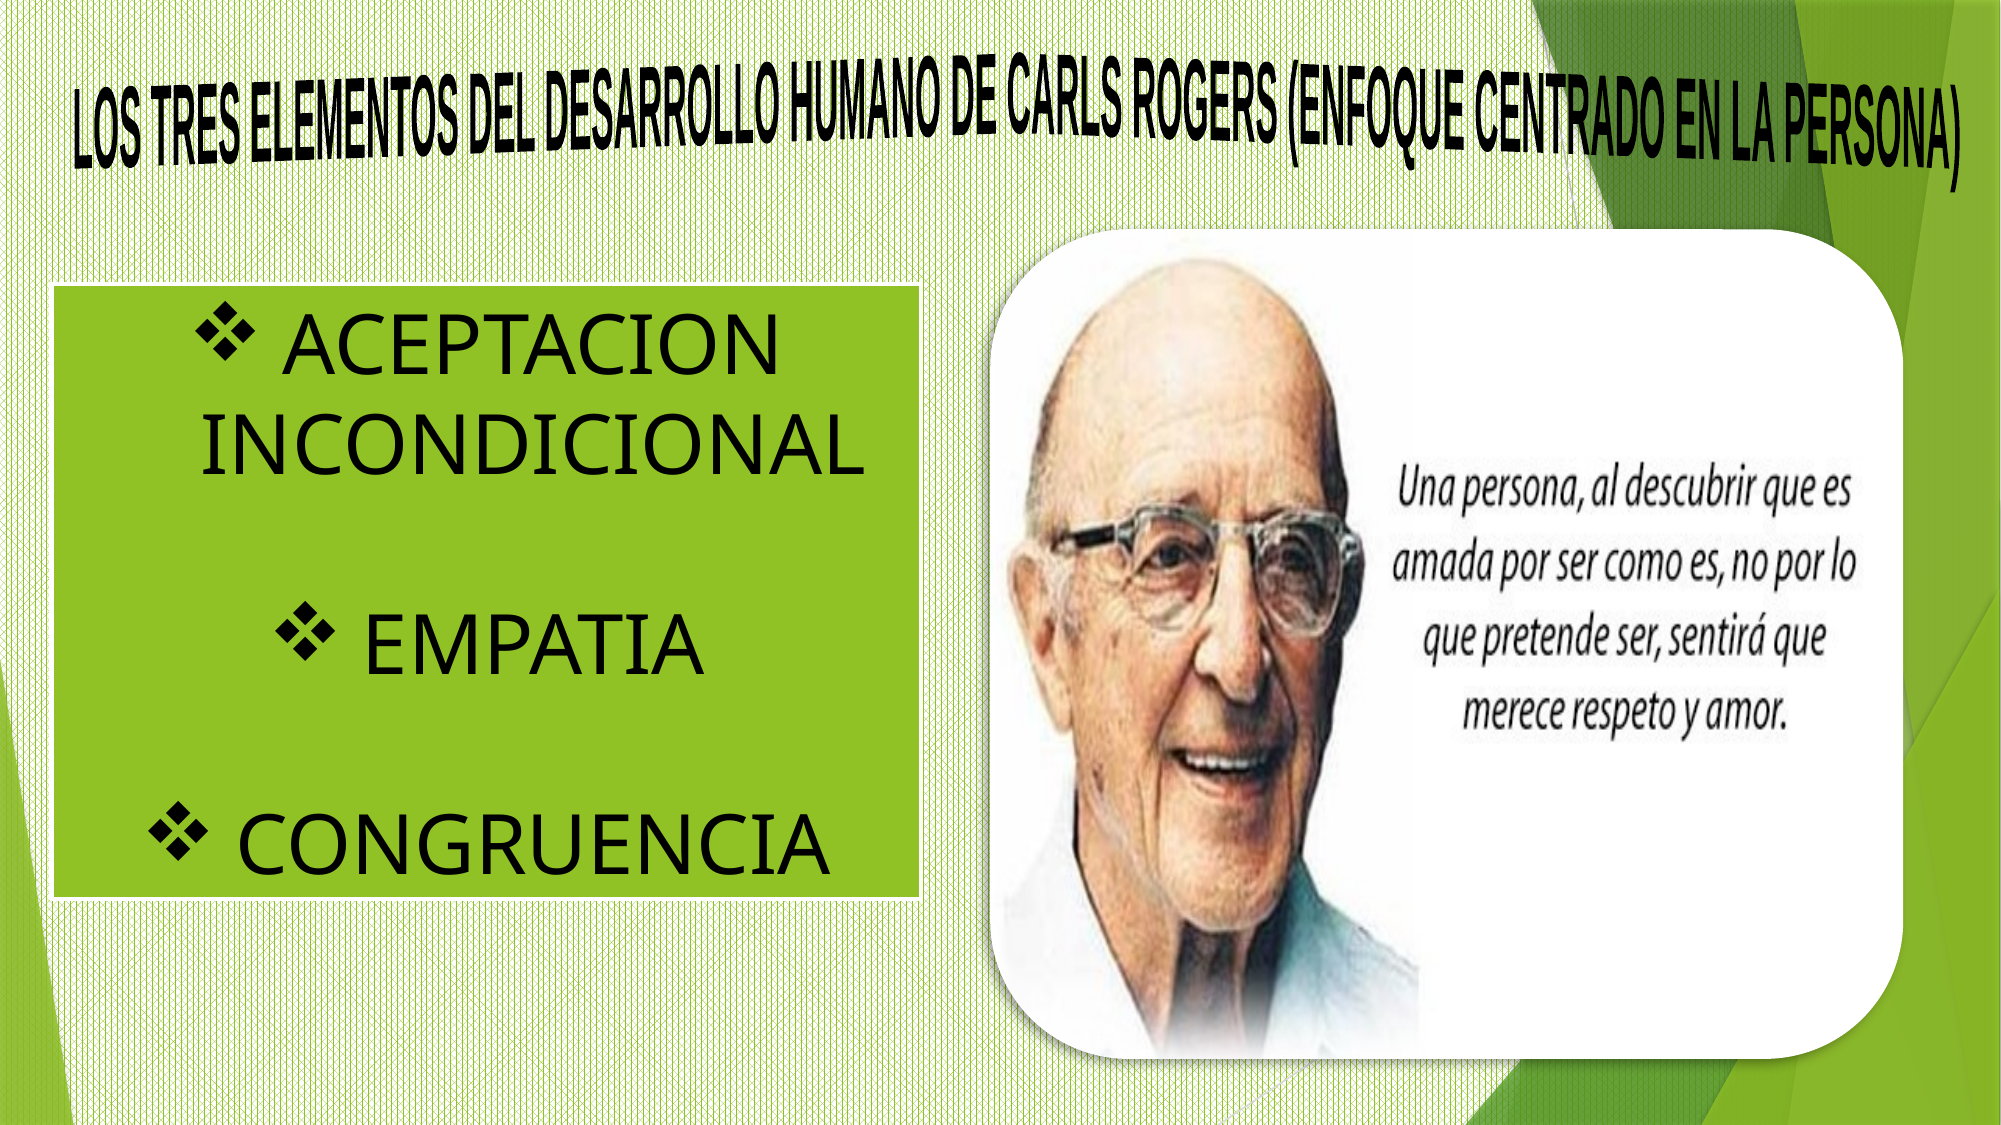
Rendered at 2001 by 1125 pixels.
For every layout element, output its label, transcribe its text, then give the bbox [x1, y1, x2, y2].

picture [989, 228, 1904, 1060]
text_box ACEPTACION INCONDICIONAL EMPATIA CONGRUENCIA [49, 282, 923, 901]
